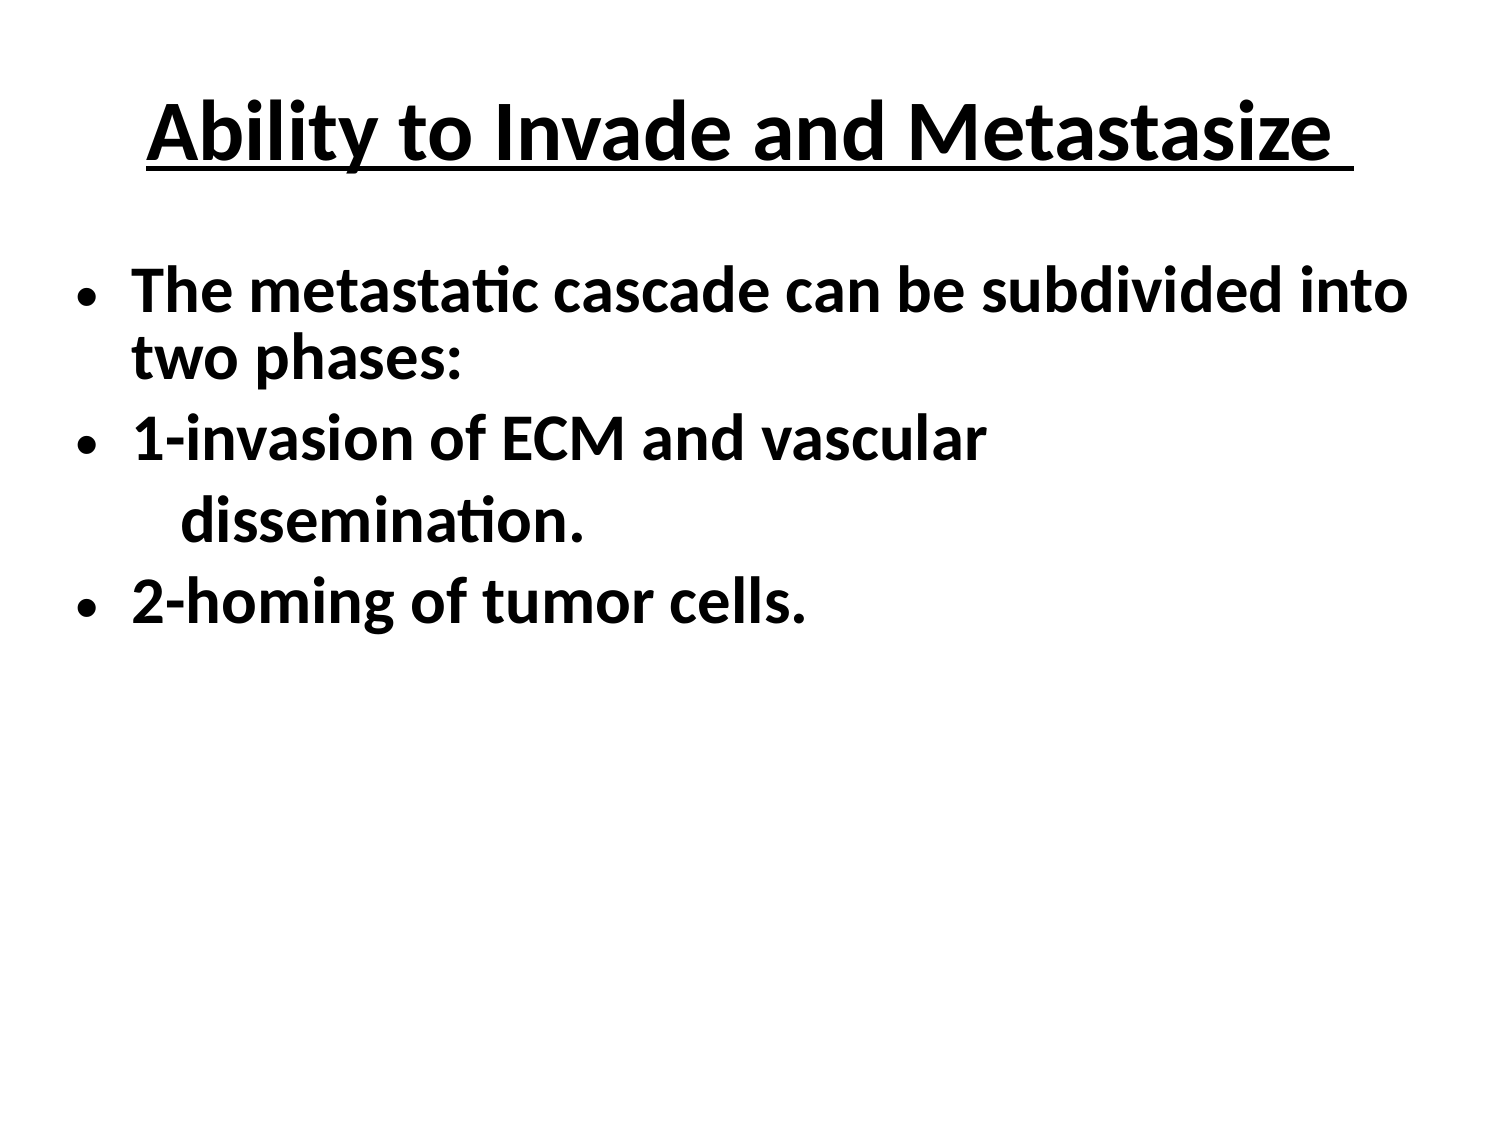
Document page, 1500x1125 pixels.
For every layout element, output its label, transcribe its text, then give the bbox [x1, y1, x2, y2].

list The metastatic cascade can be subdivided into two phases: 1-invasion of ECM and vascular dissemination. 2-homing of tumor cells. [75, 262, 1425, 1005]
title Ability to Invade and Metastasize [75, 45, 1425, 233]
